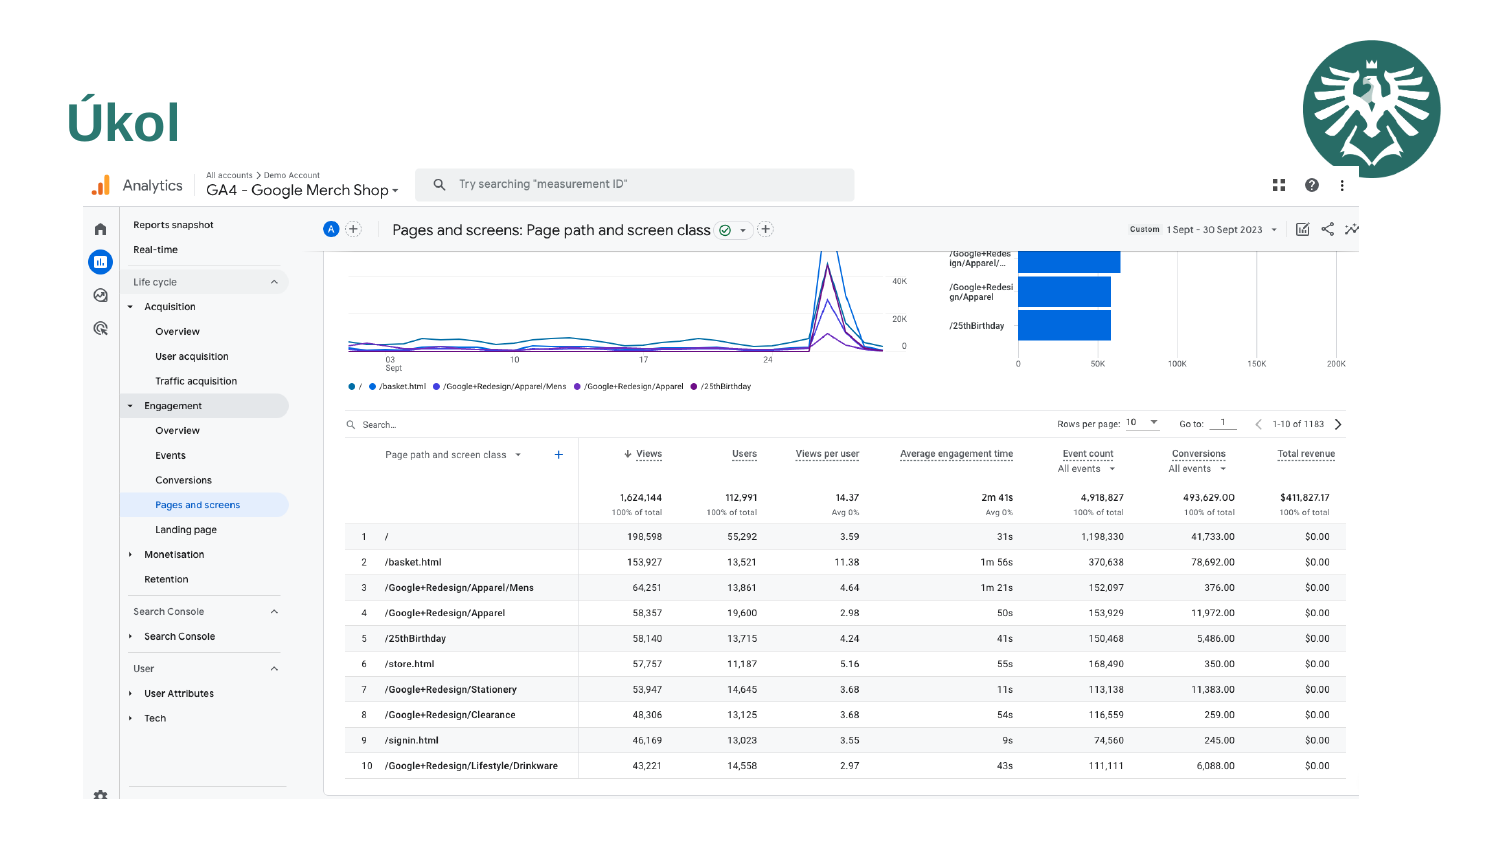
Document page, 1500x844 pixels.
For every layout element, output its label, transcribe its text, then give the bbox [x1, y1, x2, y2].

picture [83, 33, 1450, 799]
title Úkol [51, 72, 1288, 167]
